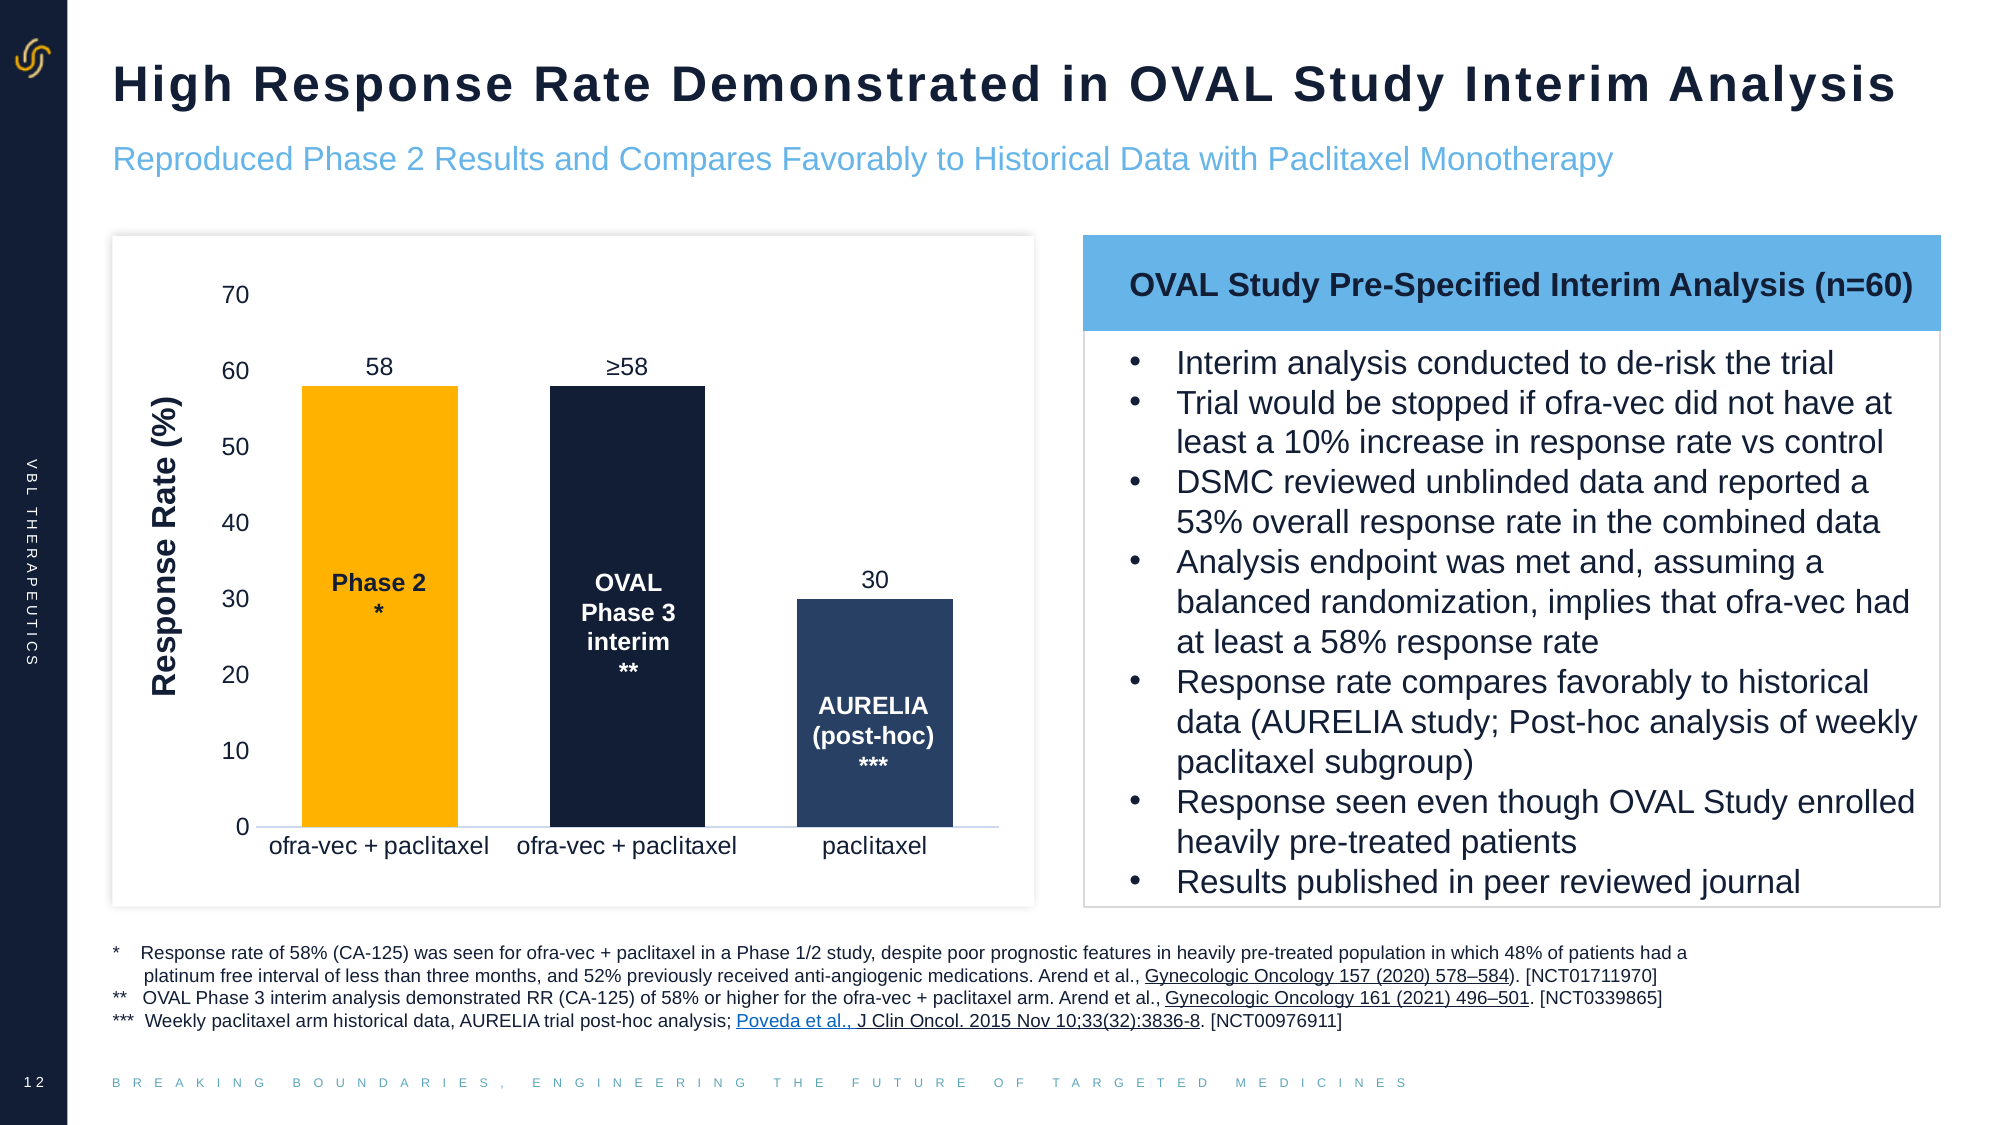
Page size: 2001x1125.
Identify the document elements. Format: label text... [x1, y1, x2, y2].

list Reproduced Phase 2 Results and Compares Favorably to Historical Data with Paclitaxel Monotherapy [112, 133, 1957, 182]
text_box * Response rate of 58% (CA-125) was seen for ofra-vec + paclitaxel in a Phase 1/2 study, despite poor prognostic features in heavily pre-treated population in which 48% of patients had a platinum free interval of less than three months, and 52% previously received anti-angiogenic medications. Arend et al., Gynecologic Oncology 157 (2020) 578–584). [NCT01711970] ** OVAL Phase 3 interim analysis demonstrated RR (CA-125) of 58% or higher for the ofra-vec + paclitaxel arm. Arend et al., Gynecologic Oncology 161 (2021) 496–501. [NCT0339865] *** Weekly paclitaxel arm historical data, AURELIA trial post-hoc analysis; Poveda et al., J Clin Oncol. 2015 Nov 10;33(32):3836-8. [NCT00976911] [112, 971, 1957, 1031]
chart [187, 238, 1000, 890]
title High Response Rate Demonstrated in OVAL Study Interim Analysis [112, 39, 1957, 132]
text_box Response Rate (%) [134, 235, 190, 858]
picture [13, 35, 54, 82]
text_box Interim analysis conducted to de-risk the trial Trial would be stopped if ofra-vec did not have at least a 10% increase in response rate vs control DSMC reviewed unblinded data and reported a 53% overall response rate in the combined data Analysis endpoint was met and, assuming a balanced randomization, implies that ofra-vec had at least a 58% response rate Response rate compares favorably to historical data (AURELIA study; Post-hoc analysis of weekly paclitaxel subgroup) Response seen even though OVAL Study enrolled heavily pre-treated patients Results published in peer reviewed journal [1083, 331, 1941, 908]
text_box [111, 235, 1035, 908]
text_box OVAL Study Pre-Specified Interim Analysis (n=60) [1083, 235, 1941, 331]
